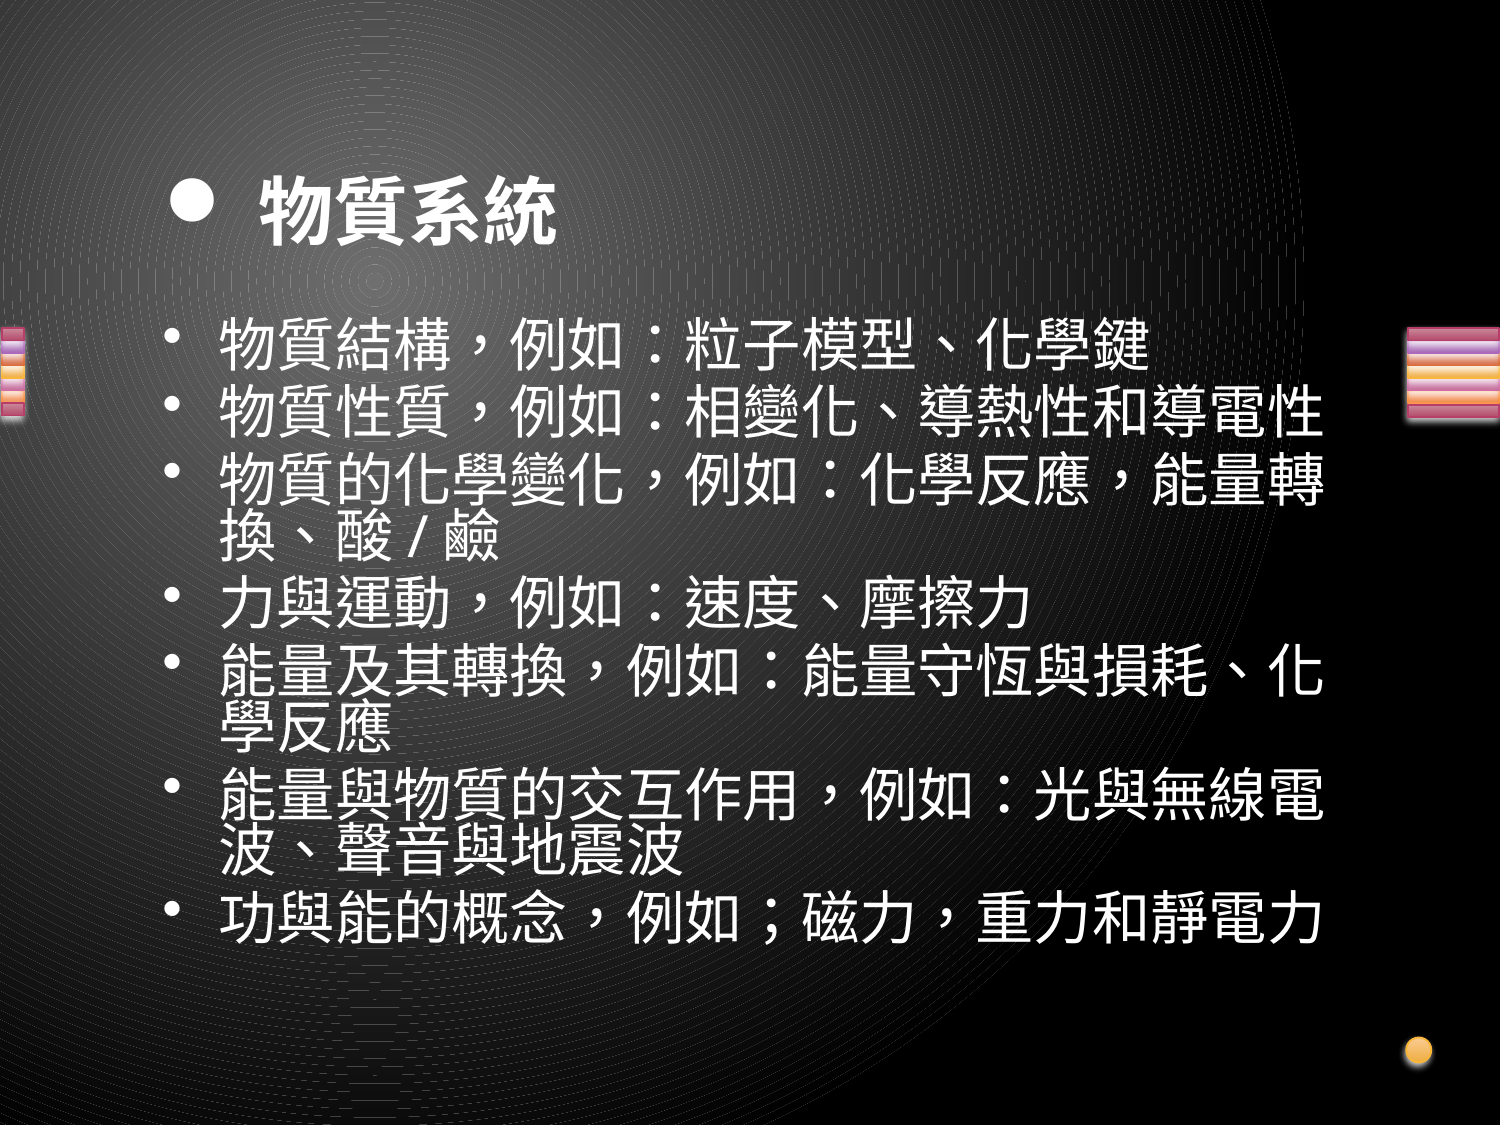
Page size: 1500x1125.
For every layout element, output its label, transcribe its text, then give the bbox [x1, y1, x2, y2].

list 物質結構，例如：粒子模型、化學鍵 物質性質，例如：相變化、導熱性和導電性 物質的化學變化，例如：化學反應，能量轉換、酸/鹼 力與運動，例如：速度、摩擦力 能量及其轉換，例如：能量守恆與損耗、化學反應 能量與物質的交互作用，例如：光與無線電波、聲音與地震波 功與能的概念，例如；磁力，重力和靜電力 [147, 314, 1365, 990]
title 物質系統 [150, 75, 1413, 263]
